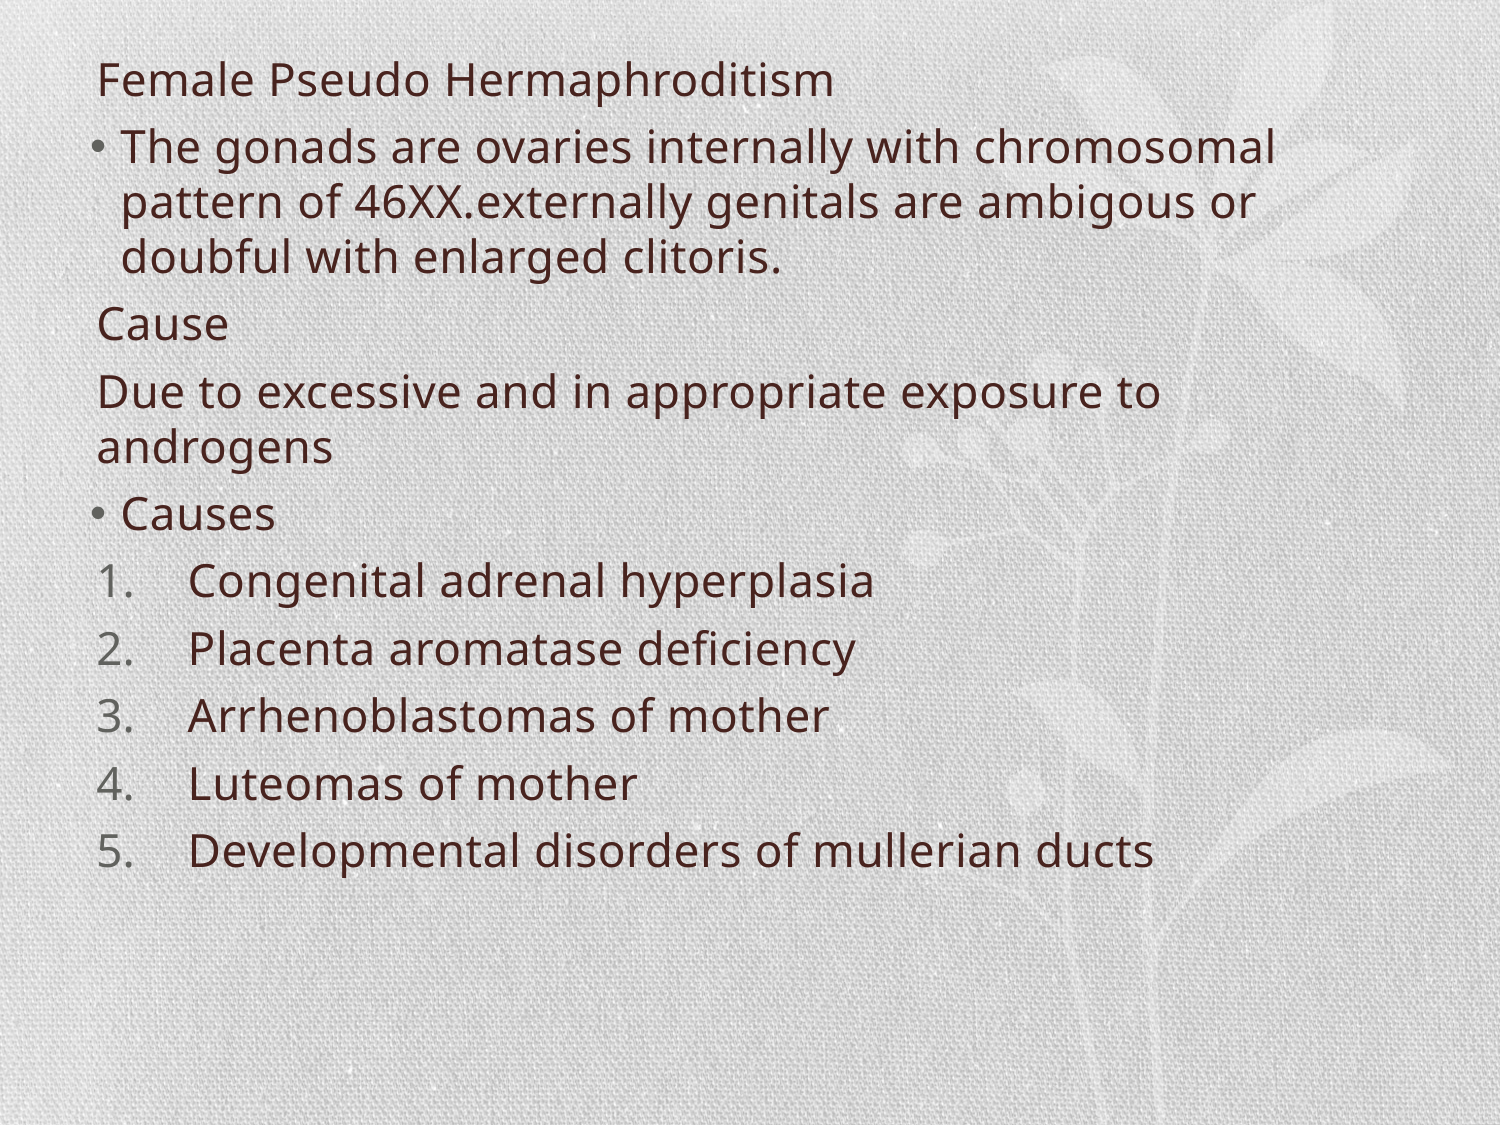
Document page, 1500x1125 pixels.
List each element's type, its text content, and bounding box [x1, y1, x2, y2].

list Female Pseudo Hermaphroditism The gonads are ovaries internally with chromosomal pattern of 46XX.externally genitals are ambigous or doubful with enlarged clitoris. Cause Due to excessive and in appropriate exposure to androgens Causes Congenital adrenal hyperplasia Placenta aromatase deficiency Arrhenoblastomas of mother Luteomas of mother Developmental disorders of mullerian ducts [75, 42, 1424, 1005]
